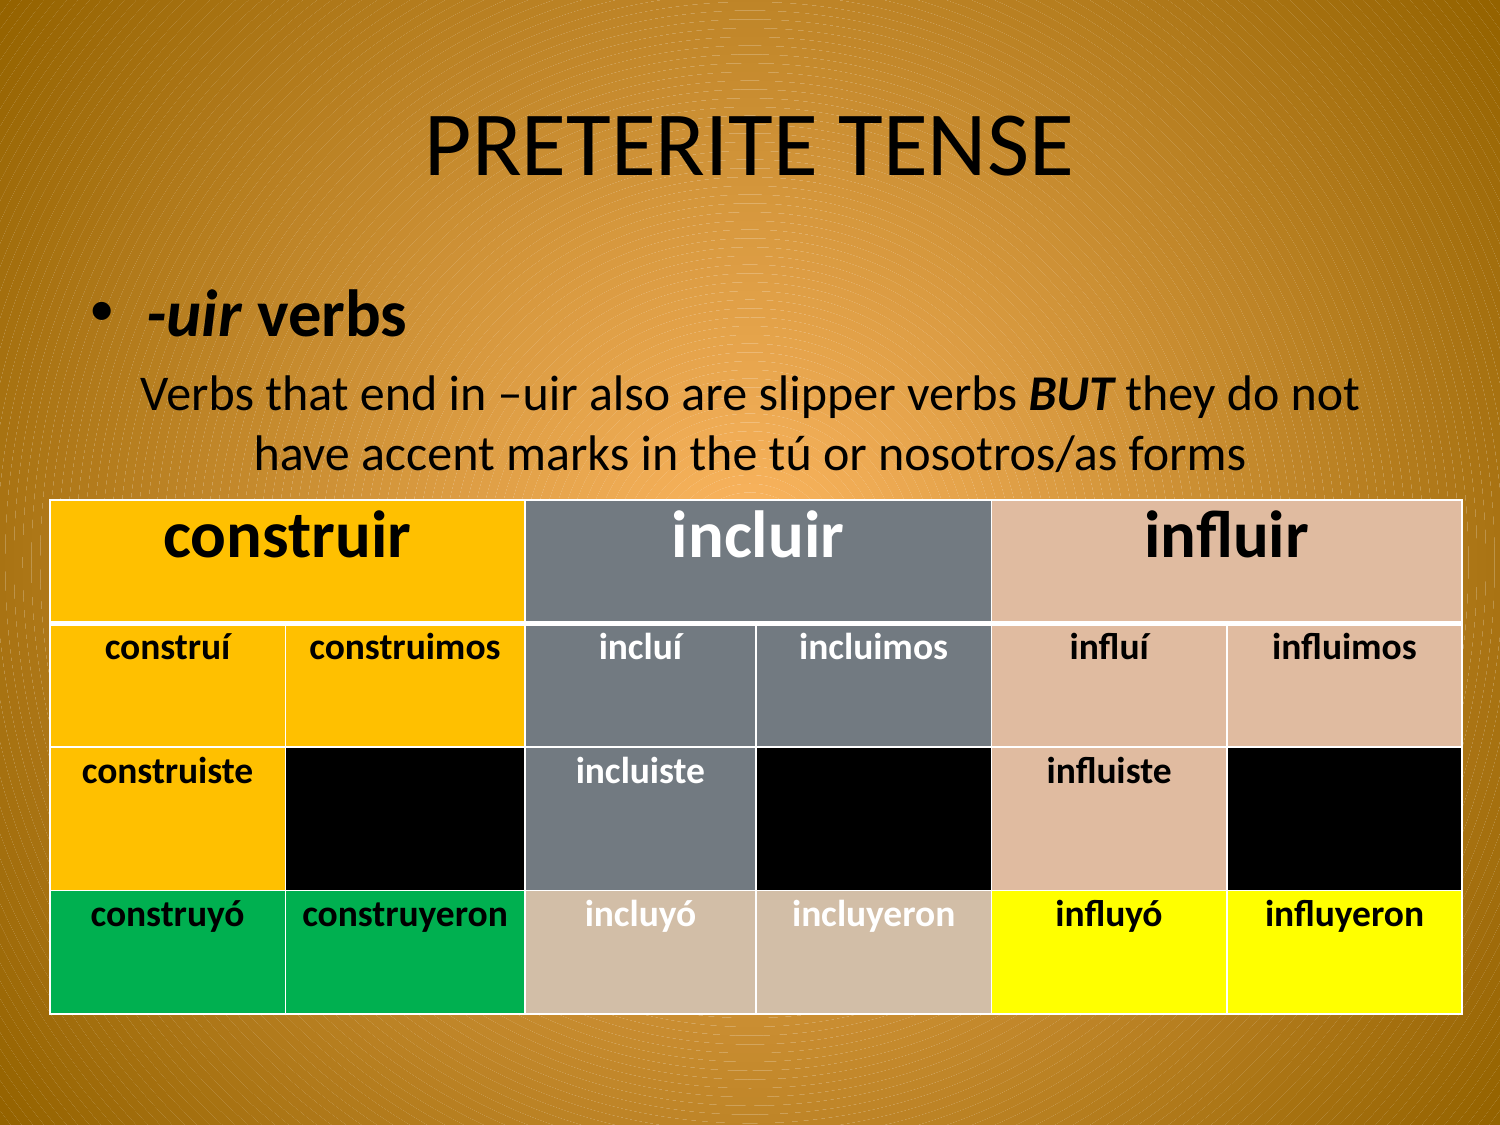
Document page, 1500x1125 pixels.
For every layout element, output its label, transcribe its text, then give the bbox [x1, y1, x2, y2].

table_cell construyeron [286, 891, 524, 1013]
table_cell incluyó [526, 891, 755, 1013]
table_cell construimos [286, 626, 524, 746]
table_cell influyeron [1228, 891, 1461, 1013]
table_cell construyó [51, 891, 285, 1013]
table_header construir [51, 501, 524, 621]
list -uir verbs Verbs that end in –uir also are slipper verbs BUT they do not have accent marks in the tú or nosotros/as forms [75, 262, 1425, 499]
table_cell [1228, 748, 1461, 890]
table_cell [286, 748, 524, 890]
table_cell incluyeron [757, 891, 991, 1013]
table_cell construí [51, 626, 285, 746]
table_header incluir [526, 501, 991, 621]
title PRETERITE TENSE [75, 45, 1425, 233]
table_cell construiste [51, 748, 285, 890]
table_cell influimos [1228, 626, 1461, 746]
table_cell influiste [992, 748, 1226, 890]
table_cell incluimos [757, 626, 991, 746]
table_cell incluí [526, 626, 755, 746]
table_cell influí [992, 626, 1226, 746]
table_cell influyó [992, 891, 1226, 1013]
table_cell [757, 748, 991, 890]
table_header influir [992, 501, 1461, 621]
table_cell incluiste [526, 748, 755, 890]
